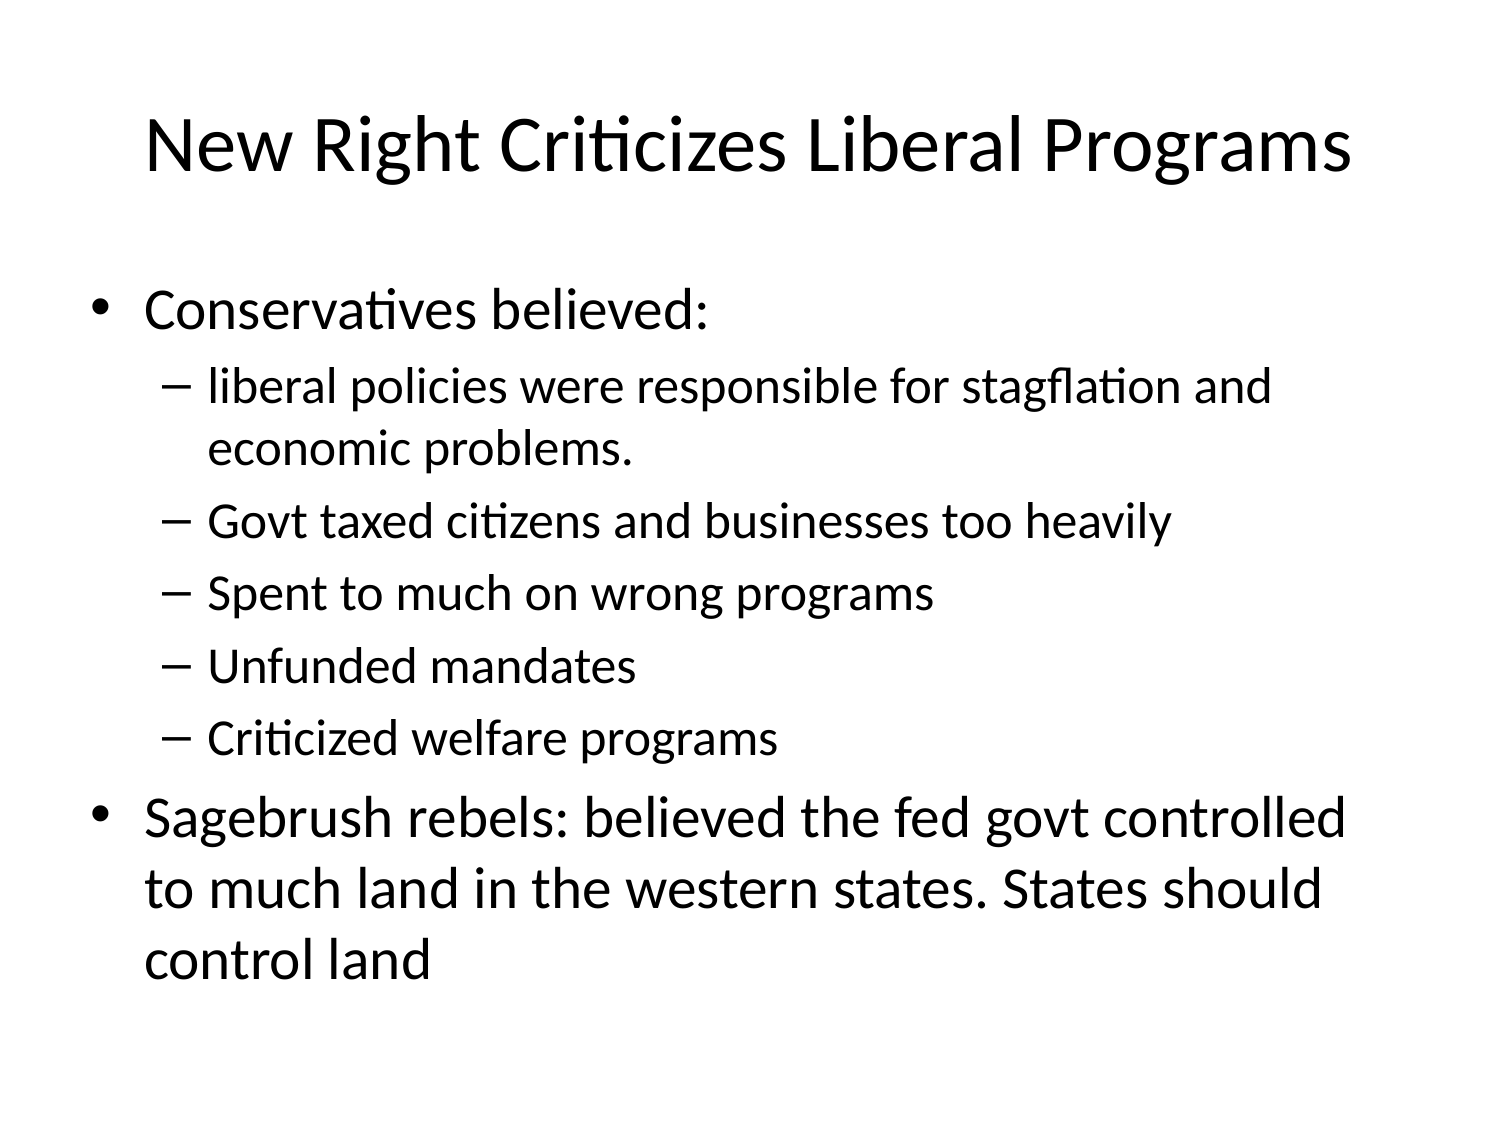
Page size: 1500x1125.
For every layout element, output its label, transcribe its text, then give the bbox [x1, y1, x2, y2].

list Conservatives believed: liberal policies were responsible for stagflation and economic problems. Govt taxed citizens and businesses too heavily Spent to much on wrong programs Unfunded mandates Criticized welfare programs Sagebrush rebels: believed the fed govt controlled to much land in the western states. States should control land [75, 262, 1425, 1005]
title New Right Criticizes Liberal Programs [75, 45, 1425, 233]
